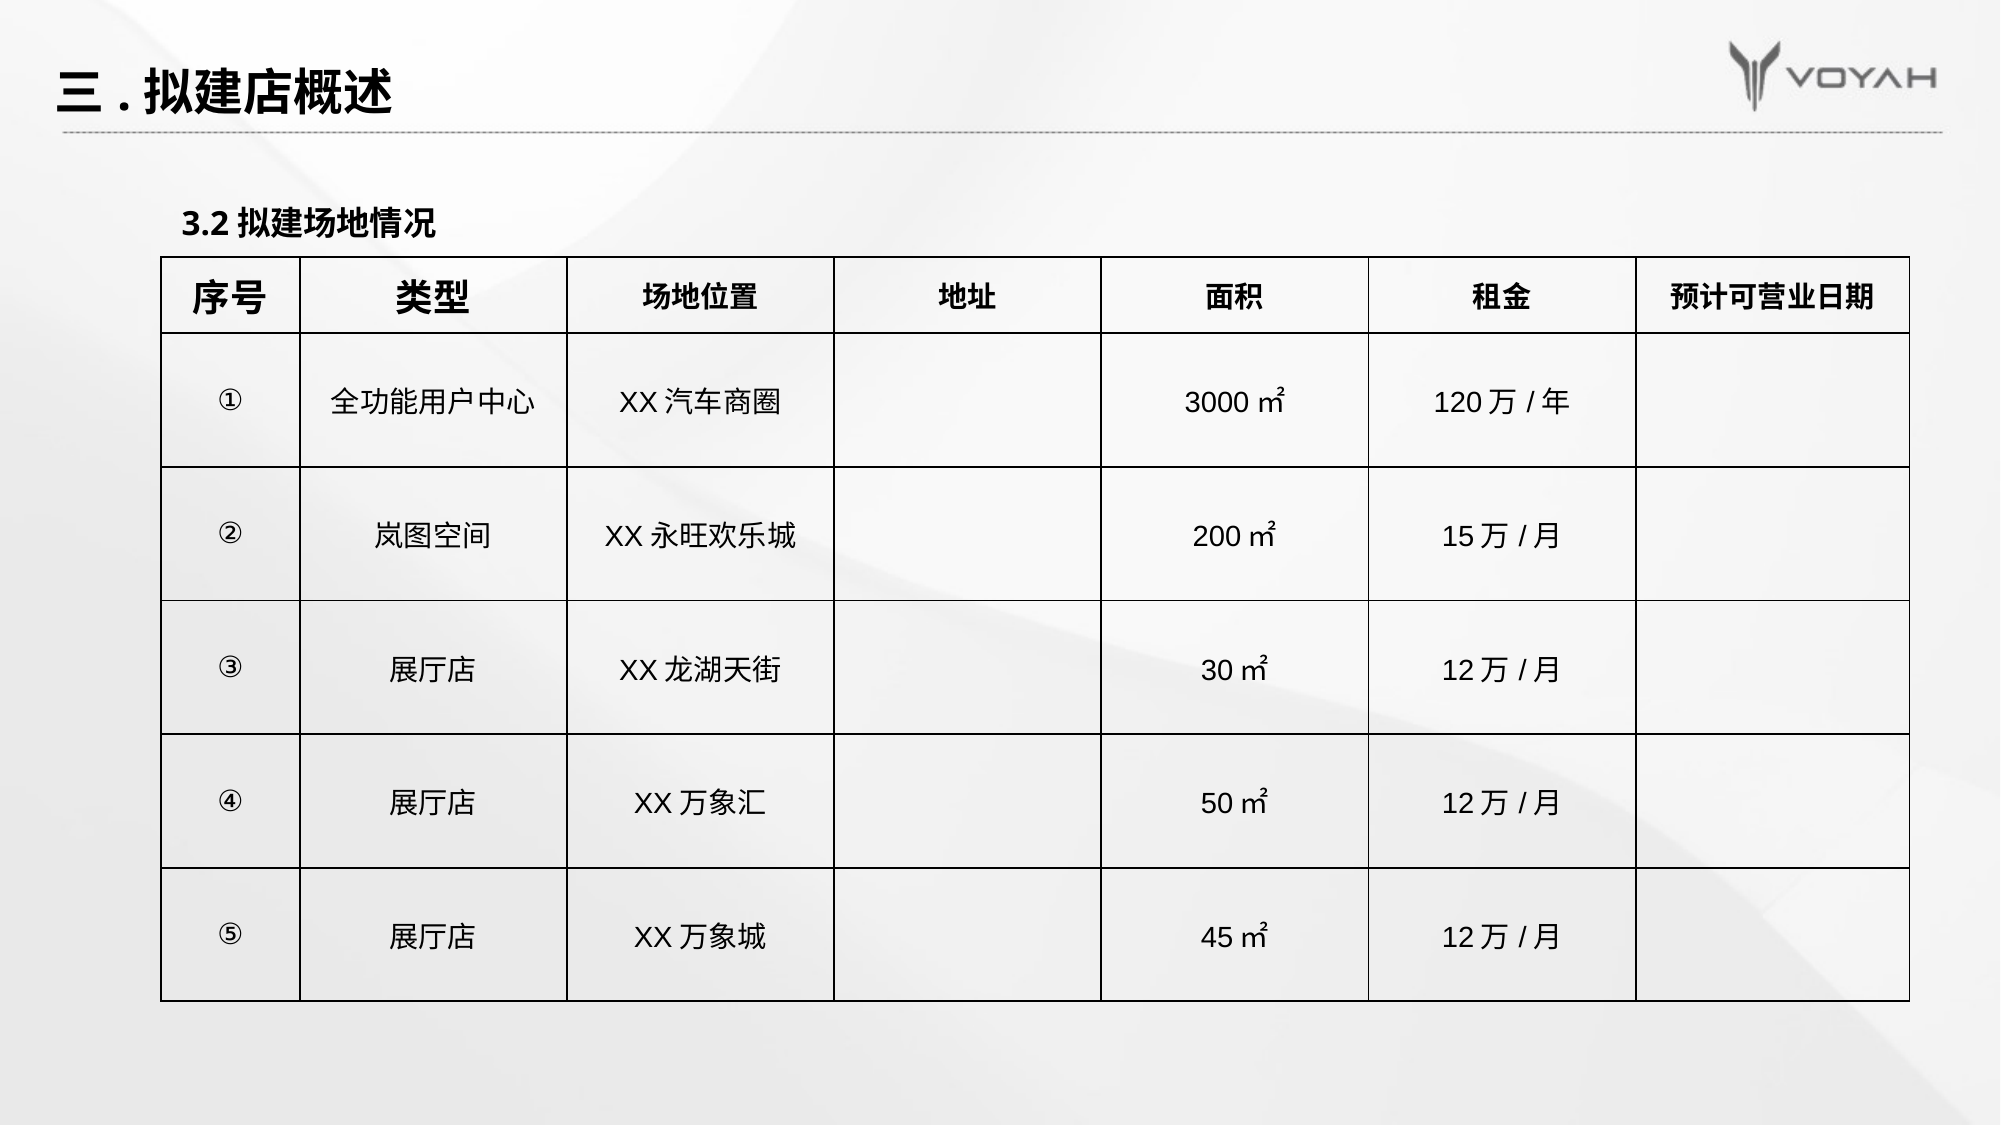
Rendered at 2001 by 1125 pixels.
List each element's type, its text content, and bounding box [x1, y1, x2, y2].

text_box 三.拟建店概述 [55, 53, 1154, 137]
table_cell [835, 869, 1100, 1000]
table_cell 30㎡ [1102, 601, 1368, 733]
table_cell [835, 334, 1100, 466]
table_header 租金 [1369, 258, 1635, 332]
table_cell [835, 601, 1100, 733]
table_cell [1637, 468, 1909, 600]
table_cell ④ [162, 735, 299, 867]
table_cell 12万/月 [1369, 869, 1635, 1000]
table_cell 12万/月 [1369, 601, 1635, 733]
table_cell XX永旺欢乐城 [568, 468, 833, 600]
table_cell 45㎡ [1102, 869, 1368, 1000]
table_cell 岚图空间 [301, 468, 566, 600]
table_cell ③ [162, 601, 299, 733]
table_header 预计可营业日期 [1637, 258, 1909, 332]
table_cell [1637, 601, 1909, 733]
table_cell 展厅店 [301, 869, 566, 1000]
table_cell [1637, 869, 1909, 1000]
table_cell XX万象城 [568, 869, 833, 1000]
table_header 面积 [1102, 258, 1368, 332]
table_cell 展厅店 [301, 735, 566, 867]
table_cell ① [162, 334, 299, 466]
table_cell [835, 468, 1100, 600]
table_cell 12万/月 [1369, 735, 1635, 867]
table_cell 15万/月 [1369, 468, 1635, 600]
table_cell [835, 735, 1100, 867]
table_header 场地位置 [568, 258, 833, 332]
table_cell 120万/年 [1369, 334, 1635, 466]
table_cell ⑤ [162, 869, 299, 1000]
table_cell [1637, 334, 1909, 466]
table_header 地址 [835, 258, 1100, 332]
table_cell [1637, 735, 1909, 867]
table_cell XX龙湖天街 [568, 601, 833, 733]
table_cell 200㎡ [1102, 468, 1368, 600]
table_cell XX万象汇 [568, 735, 833, 867]
table_cell 50㎡ [1102, 735, 1368, 867]
table_header 类型 [301, 258, 566, 332]
text_box 3.2拟建场地情况 [149, 199, 575, 250]
table_cell 展厅店 [301, 601, 566, 733]
picture [0, 0, 2001, 1125]
table_header 序号 [162, 258, 299, 332]
table_cell 全功能用户中心 [301, 334, 566, 466]
table_cell XX汽车商圈 [568, 334, 833, 466]
table_cell ② [162, 468, 299, 600]
table_cell 3000㎡ [1102, 334, 1368, 466]
